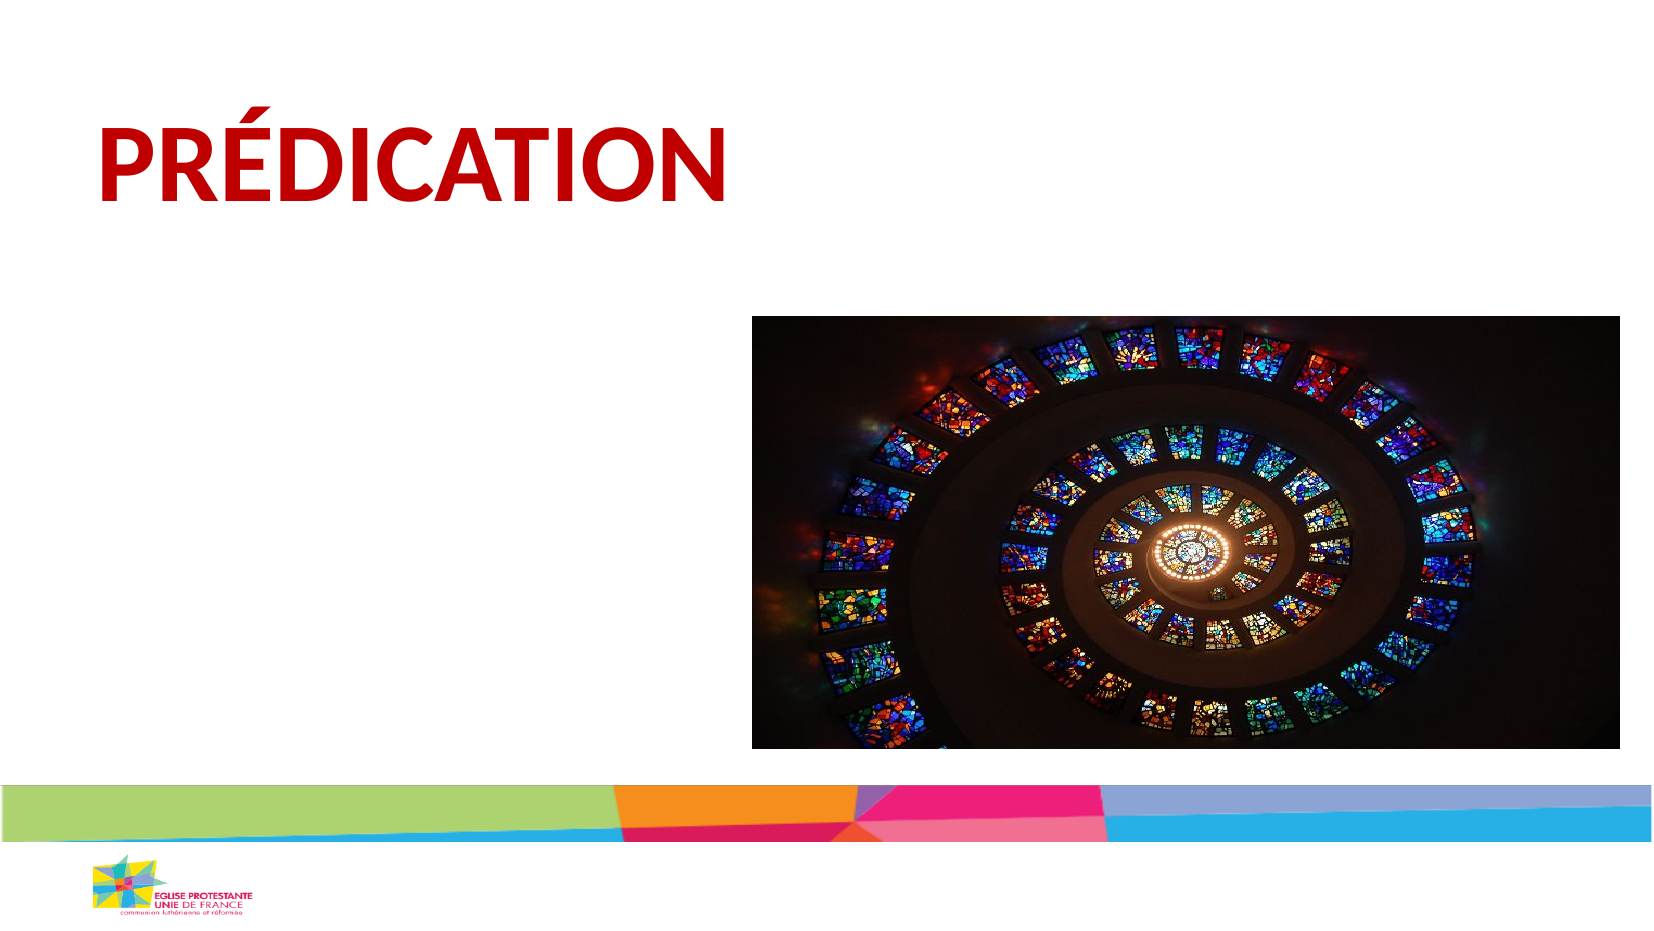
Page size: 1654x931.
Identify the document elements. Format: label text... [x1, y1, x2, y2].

picture [752, 316, 1620, 749]
text_box PRÉDICATION [81, 81, 1477, 316]
